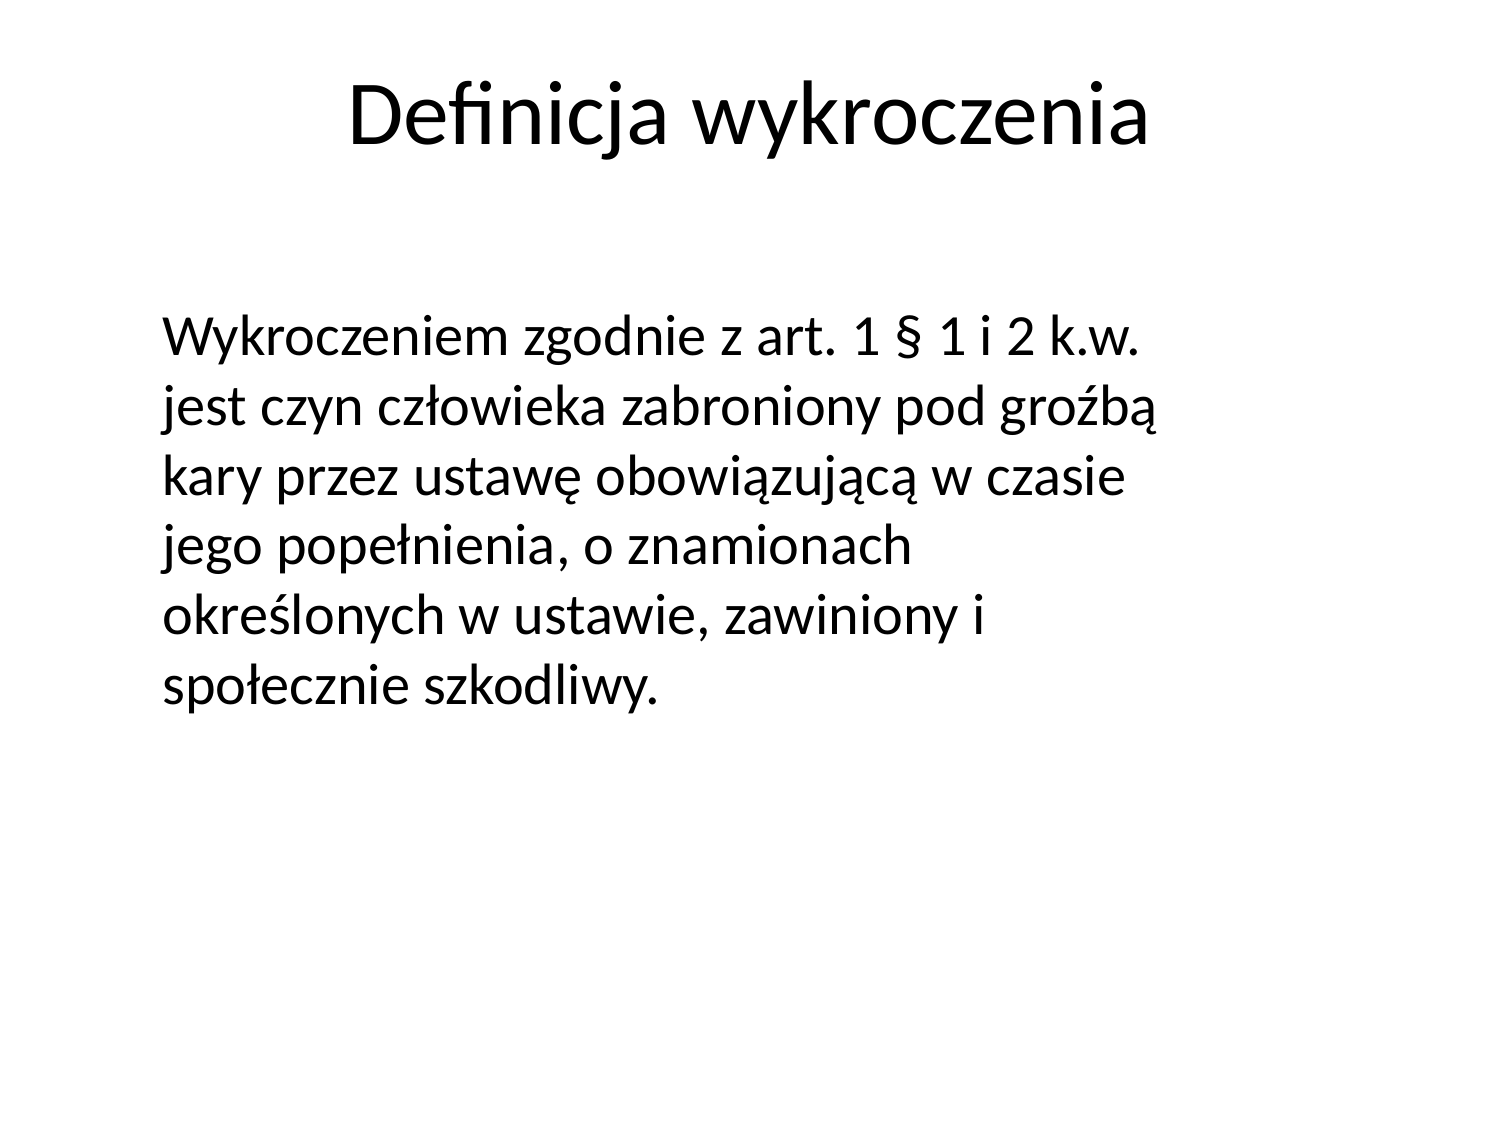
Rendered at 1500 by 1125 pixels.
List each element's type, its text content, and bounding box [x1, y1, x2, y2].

title Definicja wykroczenia [75, 43, 1425, 173]
list Wykroczeniem zgodnie z art. 1 § 1 i 2 k.w. jest czyn człowieka zabroniony pod groźbą kary przez ustawę obowiązującą w czasie jego popełnienia, o znamionach określonych w ustawie, zawiniony i społecznie szkodliwy. [147, 208, 1223, 988]
